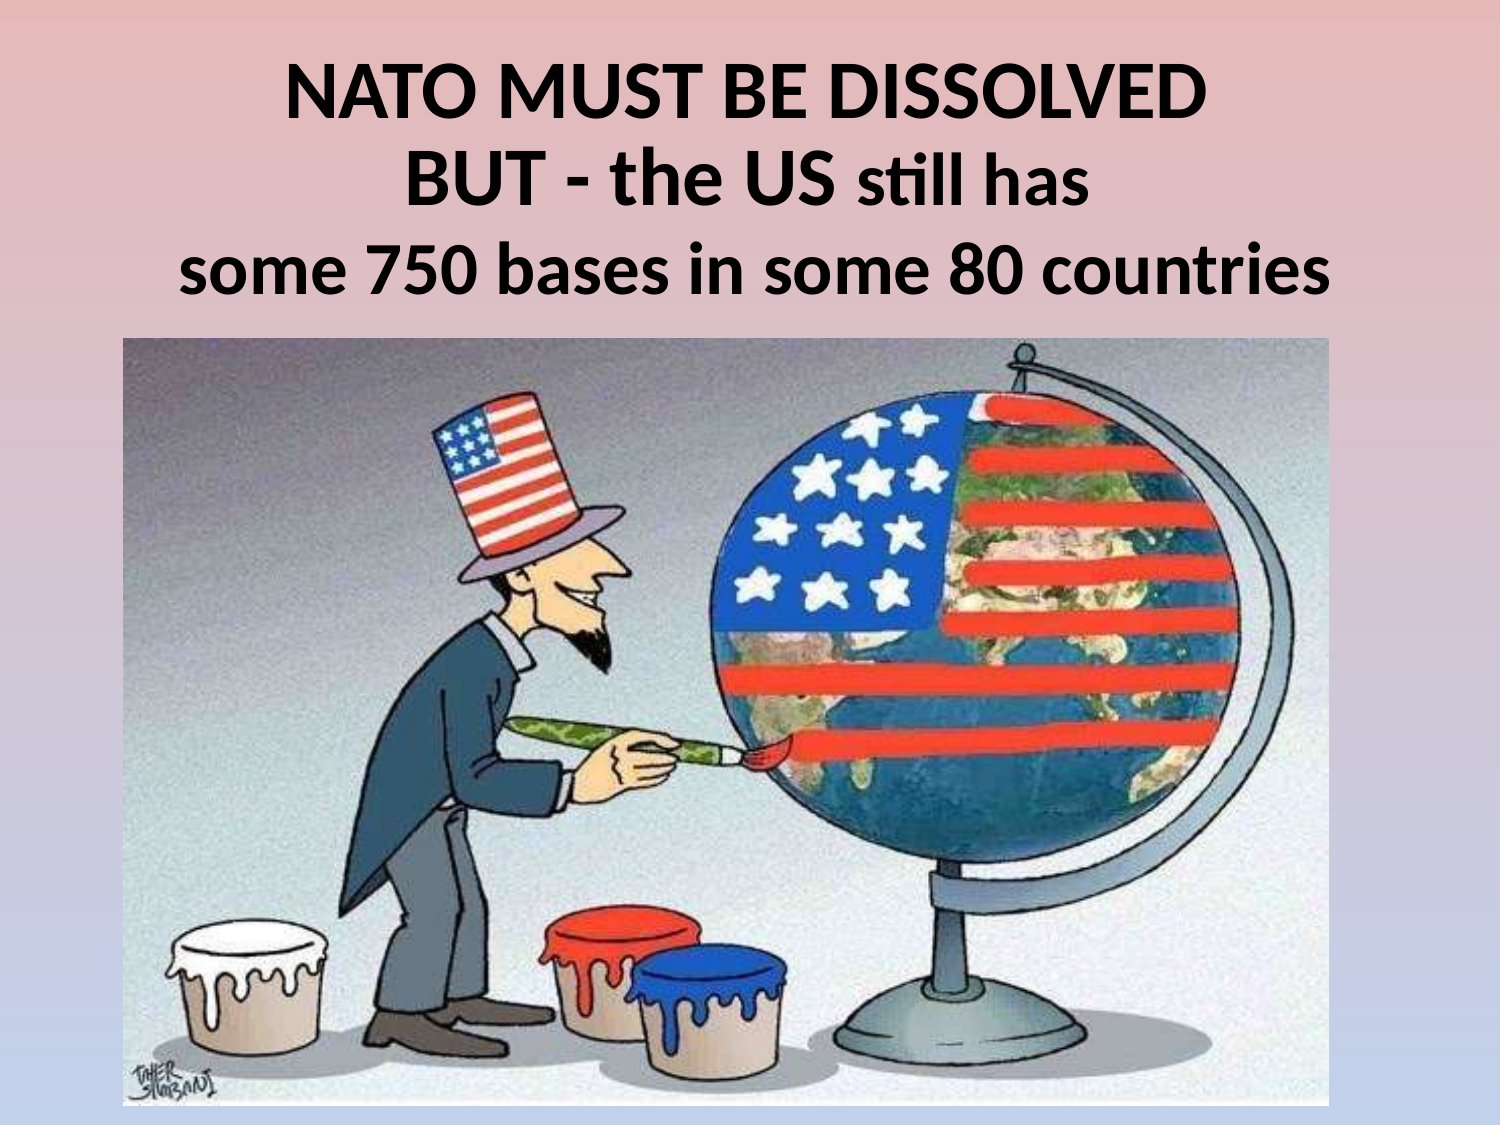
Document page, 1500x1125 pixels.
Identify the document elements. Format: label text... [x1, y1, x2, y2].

title NATO MUST BE DISSOLVED BUT - the US still has some 750 bases in some 80 countries [41, 19, 1471, 339]
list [123, 337, 1329, 1107]
